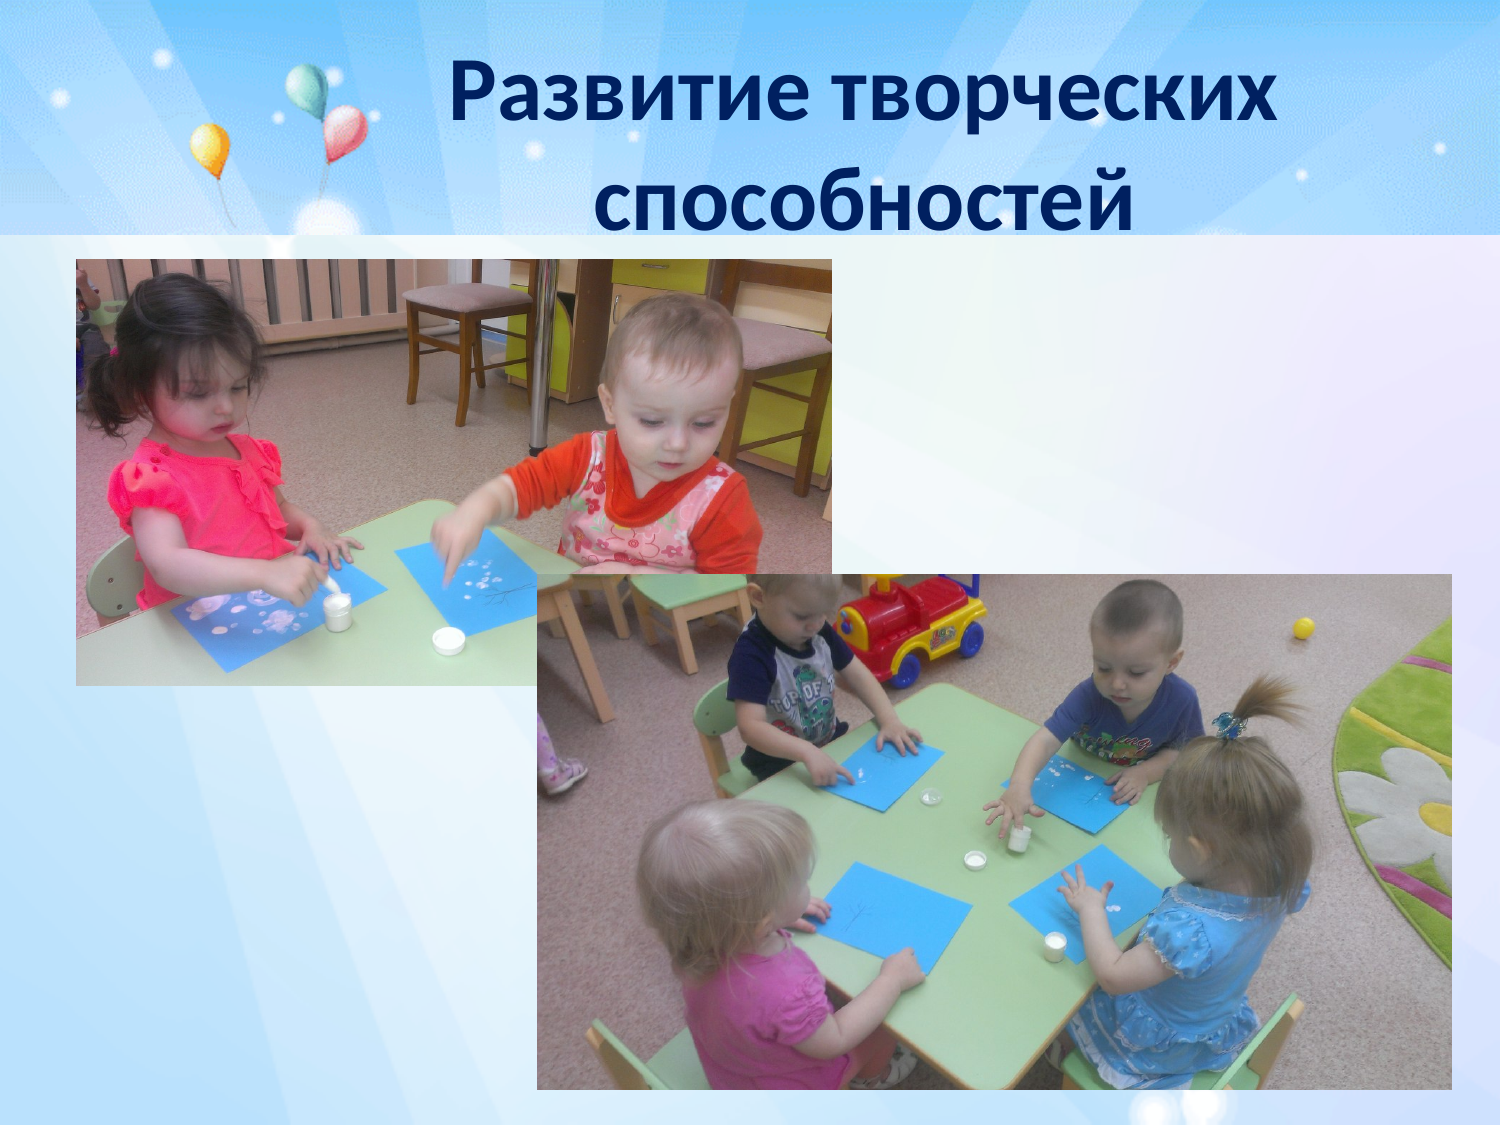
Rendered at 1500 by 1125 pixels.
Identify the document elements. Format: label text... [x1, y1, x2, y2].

title Развитие творческих способностей [304, 44, 1426, 233]
picture [0, 0, 1500, 1125]
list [537, 574, 1452, 1090]
